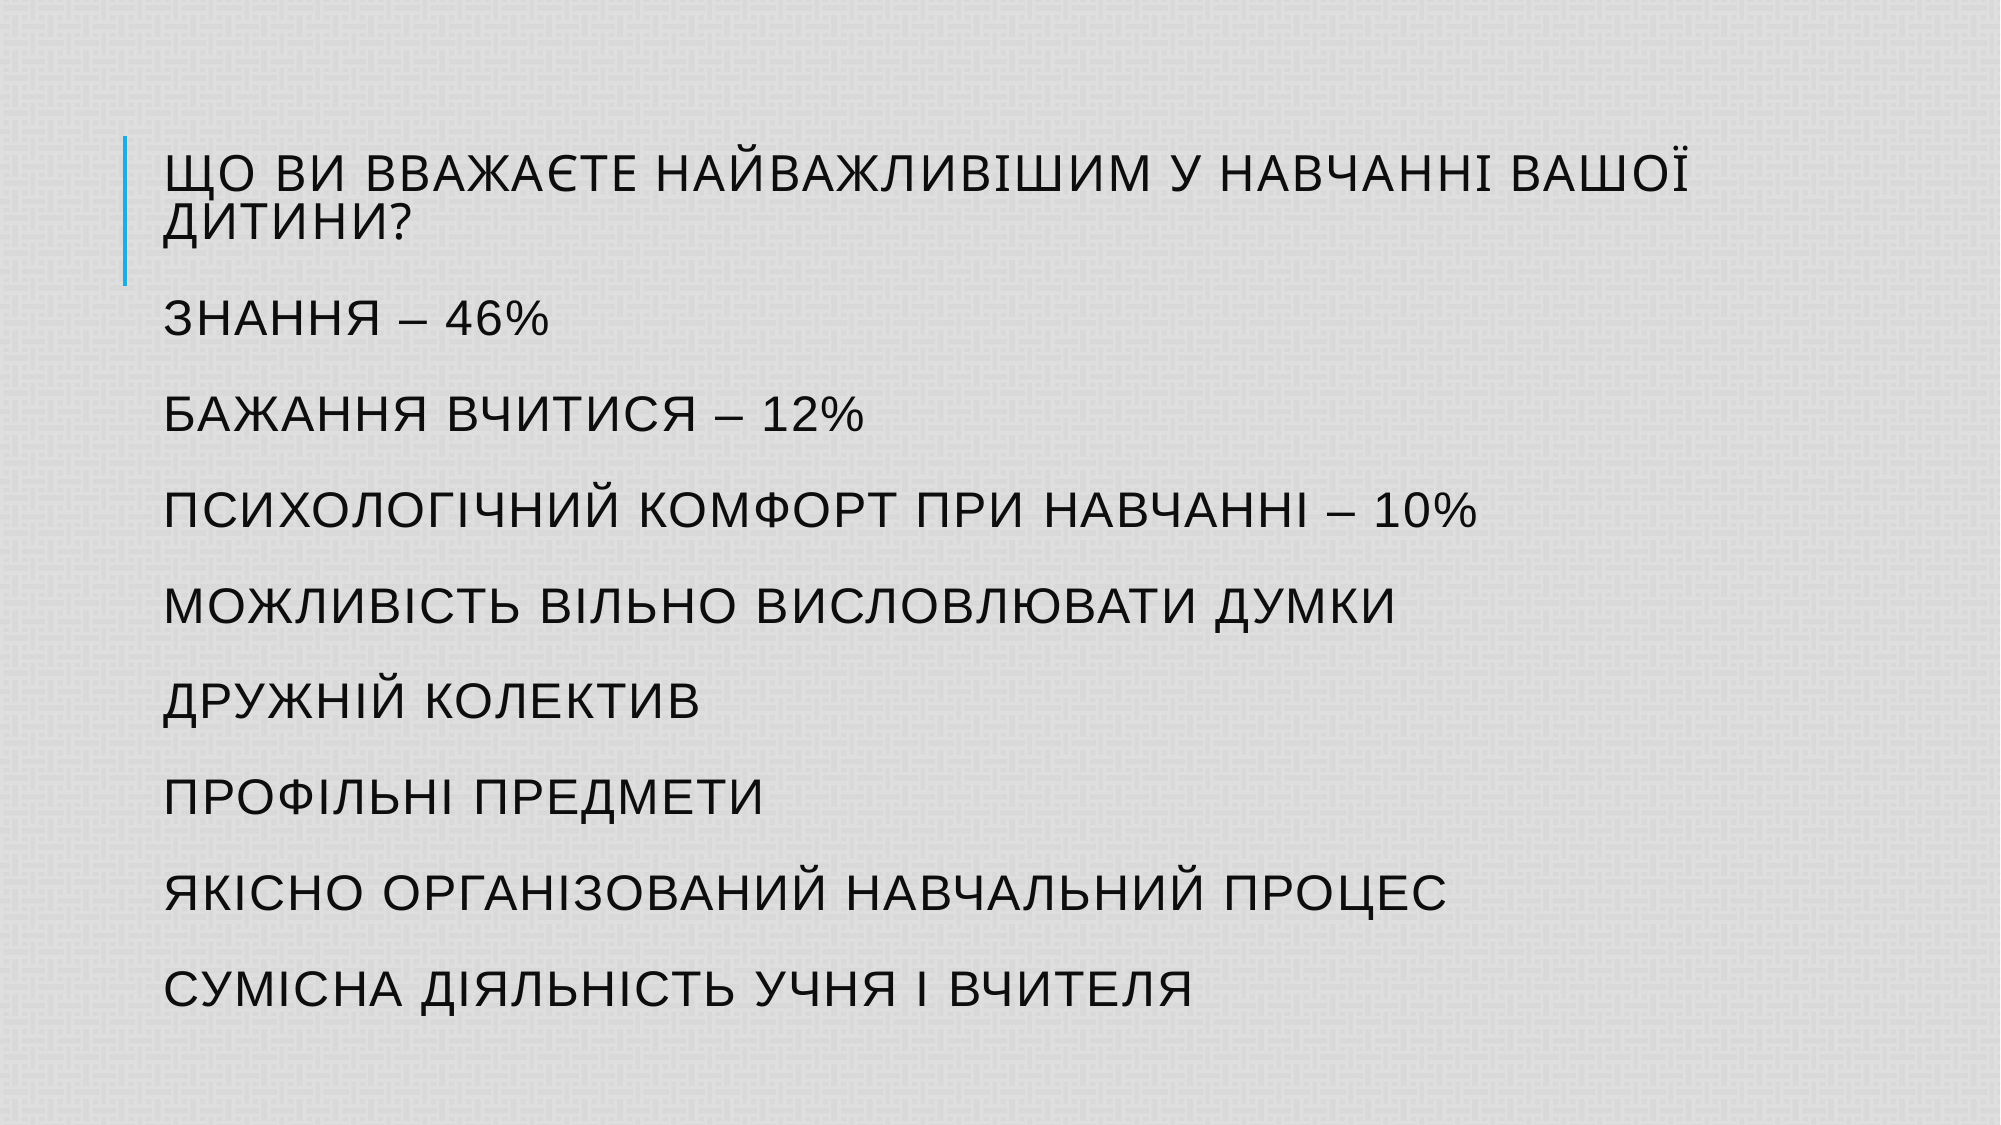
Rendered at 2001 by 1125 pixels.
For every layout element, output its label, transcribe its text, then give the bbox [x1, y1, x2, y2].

title Що Ви вважаєте найважливішим у навчанні Вашої дитини? Знання – 46% БАЖАННЯ ВЧИТИСЯ – 12% ПСИХОЛОГІЧНИЙ КОМФОРТ ПРИ НАВЧАННІ – 10% МОЖЛИВІСТЬ ВІЛЬНО ВИСЛОВЛЮВАТИ ДУМКИ ДРУЖНІЙ КОЛЕКТИВ ПРОФІЛЬНІ ПРЕДМЕТИ ЯКІСНО ОРГАНІЗОВАНИЙ НАВЧАЛЬНИЙ ПРОЦЕС СУМІСНА ДІЯЛЬНІСТЬ УЧНЯ І ВЧИТЕЛЯ [149, 55, 1744, 1115]
